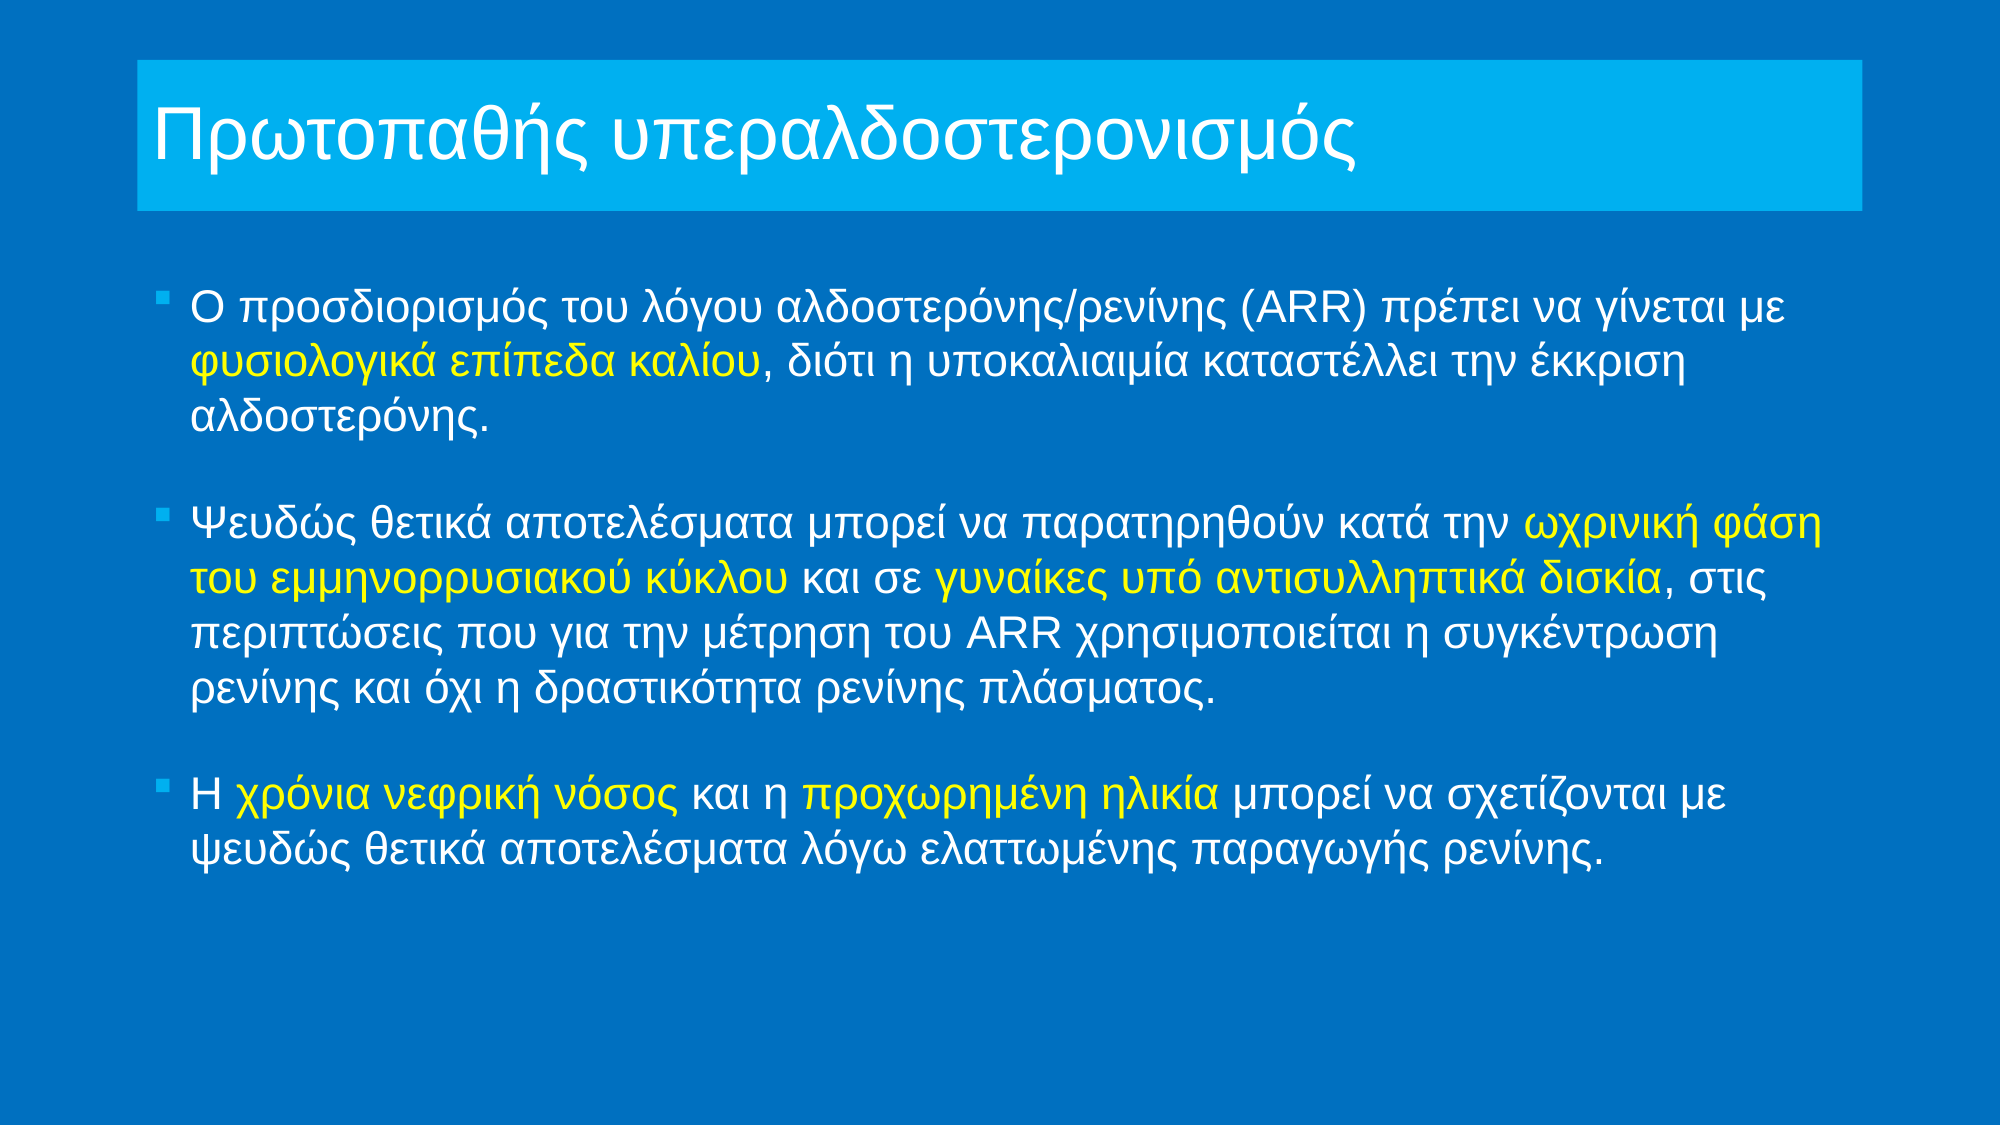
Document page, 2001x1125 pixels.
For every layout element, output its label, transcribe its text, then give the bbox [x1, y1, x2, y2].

title Πρωτοπαθής υπεραλδοστερονισμός [137, 59, 1863, 211]
list Ο προσδιορισμός του λόγου αλδοστερόνης/ρενίνης (ARR) πρέπει να γίνεται με φυσιολογικά επίπεδα καλίου, διότι η υποκαλιαιμία καταστέλλει την έκκριση αλδοστερόνης. Ψευδώς θετικά αποτελέσματα μπορεί να παρατηρηθούν κατά την ωχρινική φάση του εμμηνορρυσιακού κύκλου και σε γυναίκες υπό αντισυλληπτικά δισκία, στις περιπτώσεις που για την μέτρηση του ARR χρησιμοποιείται η συγκέντρωση ρενίνης και όχι η δραστικότητα ρενίνης πλάσματος. Η χρόνια νεφρική νόσος και η προχωρημένη ηλικία μπορεί να σχετίζονται με ψευδώς θετικά αποτελέσματα λόγω ελαττωμένης παραγωγής ρενίνης. [137, 268, 1863, 1054]
